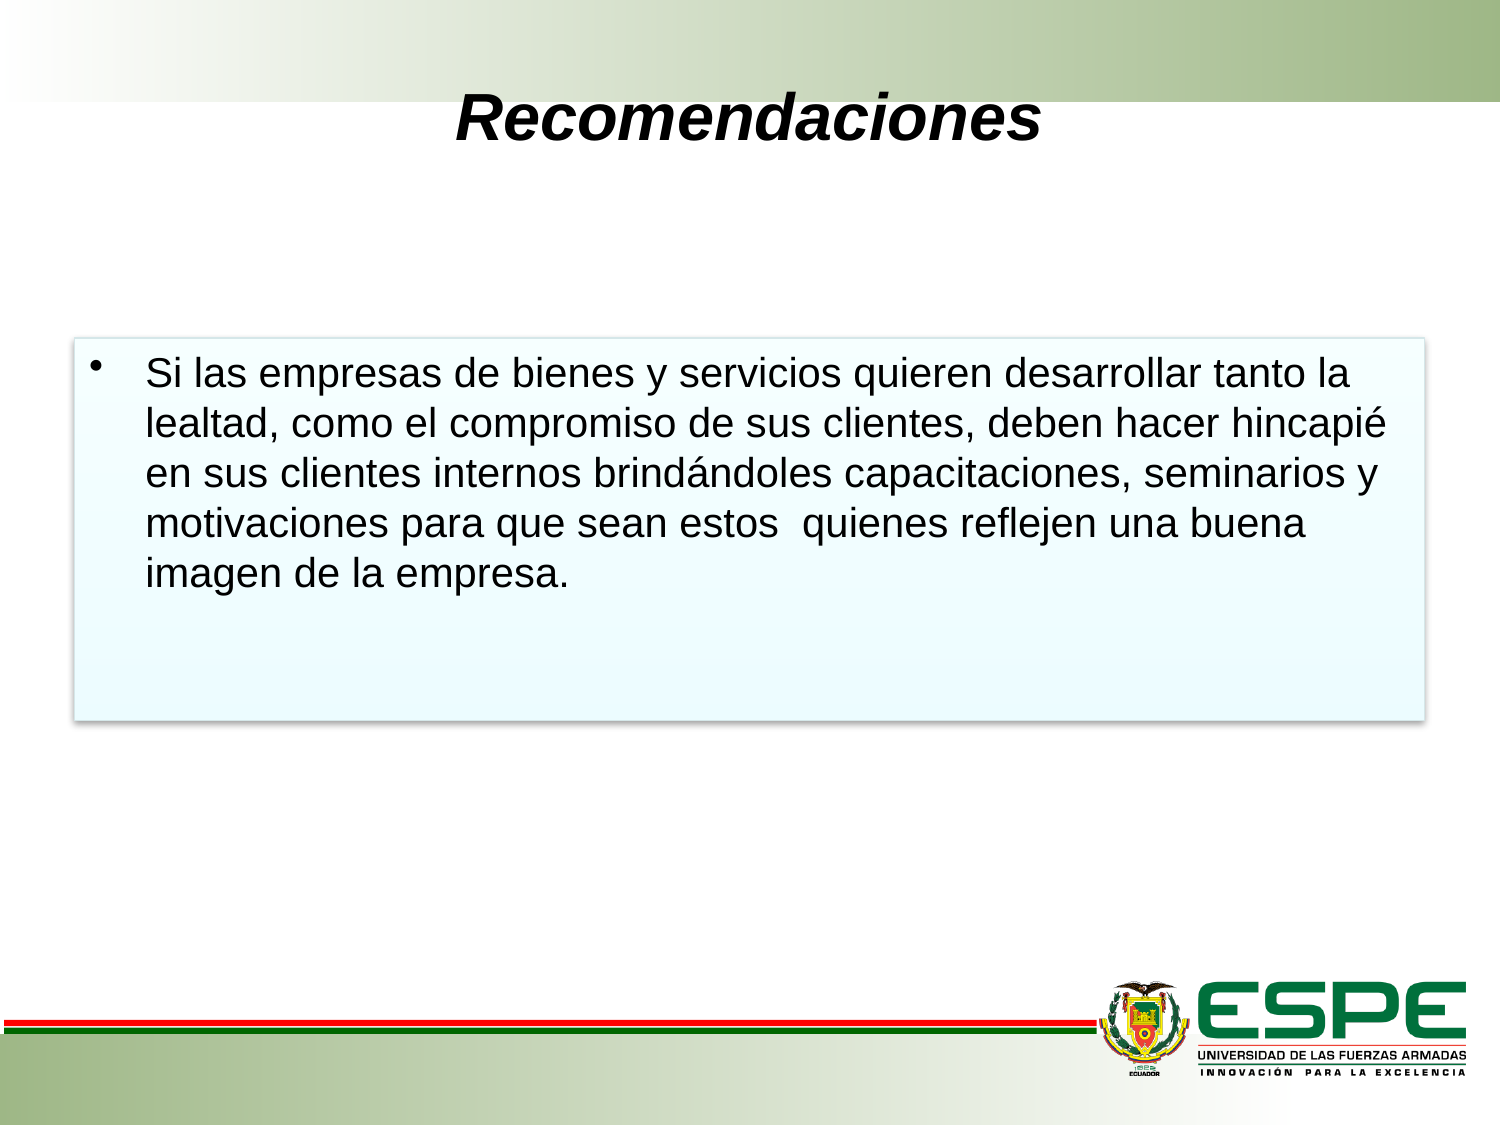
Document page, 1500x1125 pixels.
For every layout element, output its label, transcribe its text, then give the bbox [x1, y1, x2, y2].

title Recomendaciones [112, 66, 1387, 284]
picture [1099, 981, 1466, 1076]
list Si las empresas de bienes y servicios quieren desarrollar tanto la lealtad, como el compromiso de sus clientes, deben hacer hincapié en sus clientes internos brindándoles capacitaciones, seminarios y motivaciones para que sean estos quienes reflejen una buena imagen de la empresa. [74, 337, 1425, 721]
